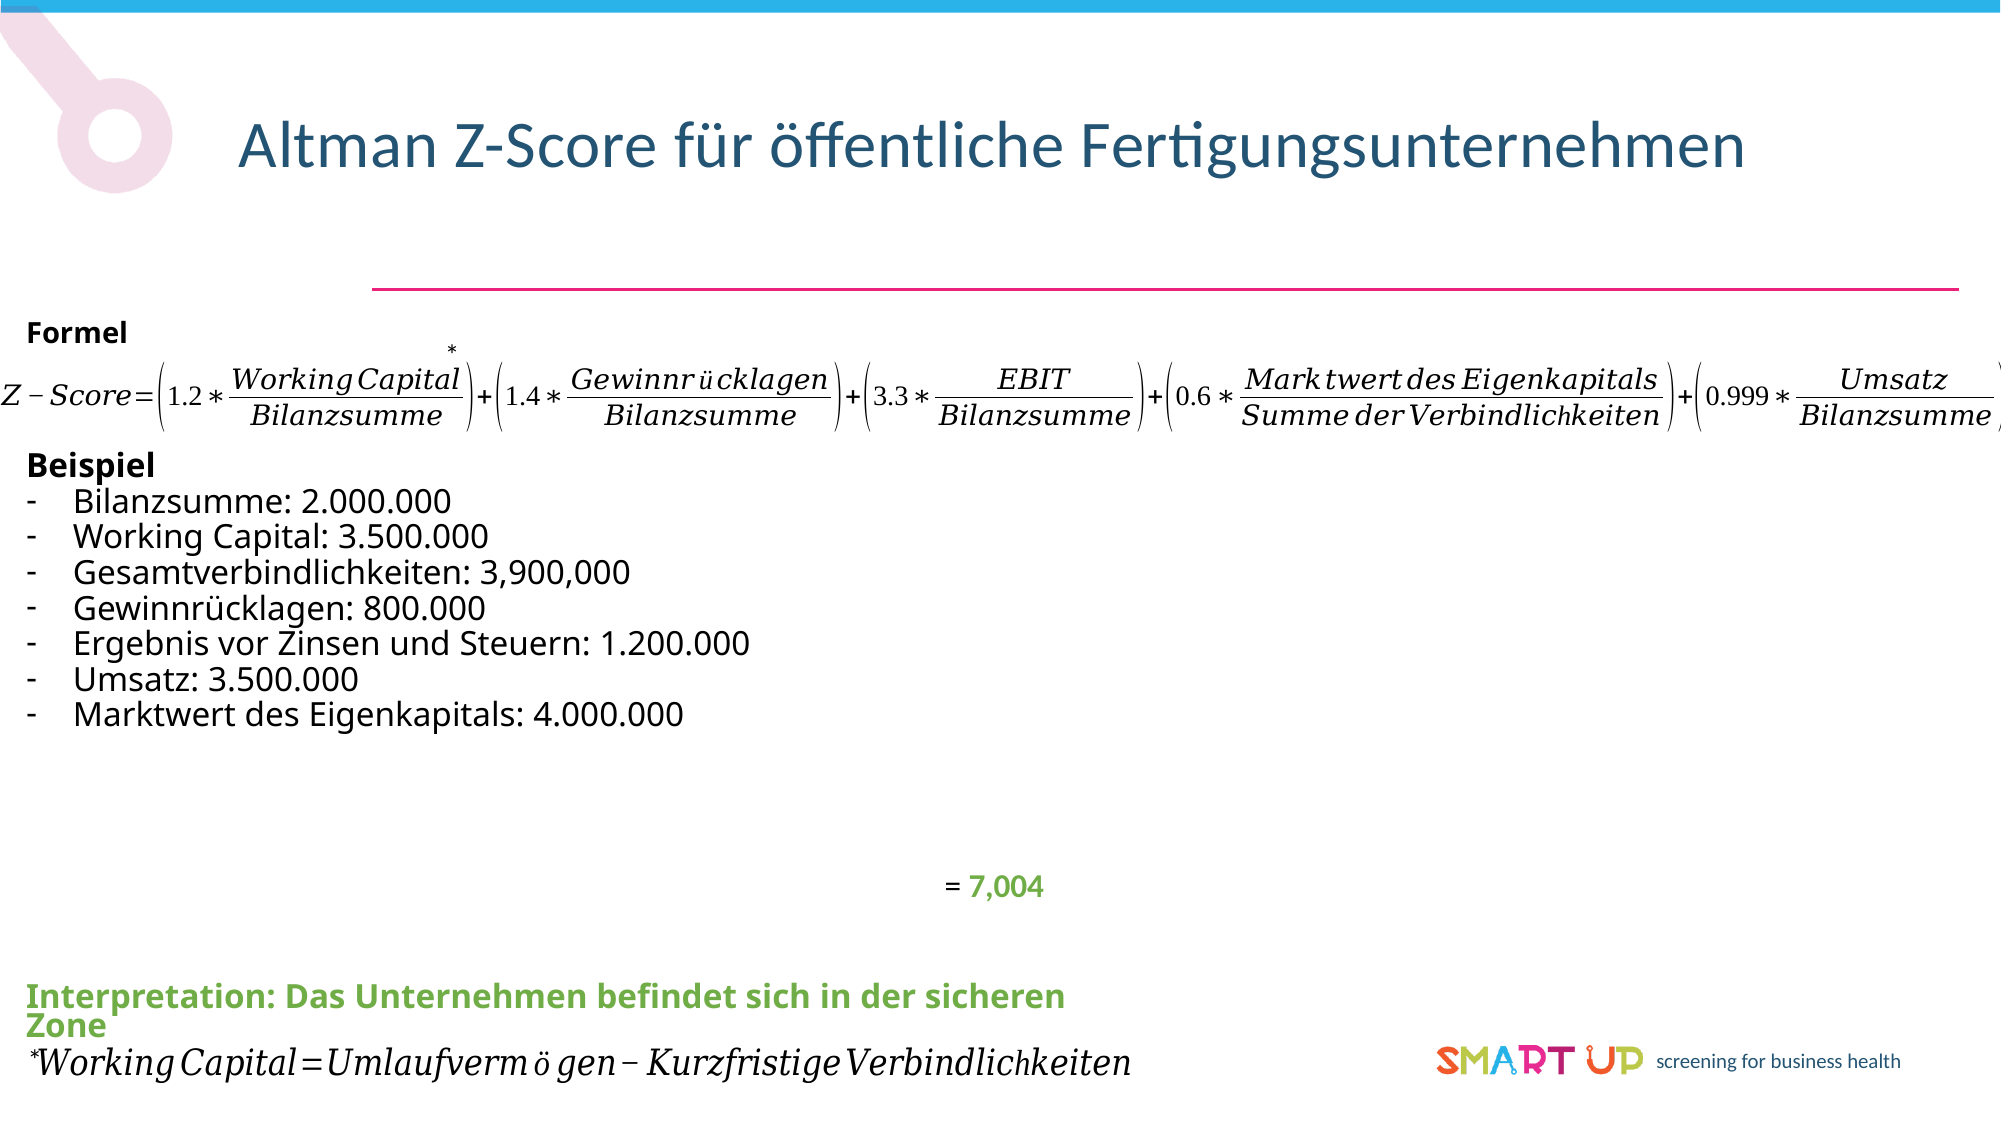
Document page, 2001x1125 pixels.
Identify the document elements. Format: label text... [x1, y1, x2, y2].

picture [0, 6, 224, 218]
list Altman Z-Score für öffentliche Fertigungsunternehmen [223, 102, 1864, 217]
text_box * [12, 1033, 58, 1084]
text_box Interpretation: Das Unternehmen befindet sich in der sicheren Zone [12, 979, 1113, 1051]
picture [1436, 1045, 1643, 1078]
text_box * [430, 328, 475, 379]
text_box Beispiel Bilanzsumme: 2.000.000 Working Capital: 3.500.000 Gesamtverbindlichkeiten: 3,900,000 Gewinnrücklagen: 800.000 Ergebnis vor Zinsen und Steuern: 1.200.000 Umsatz: 3.500.000 Marktwert des Eigenkapitals: 4.000.000 [12, 448, 1113, 741]
text_box Formel [12, 313, 1113, 356]
